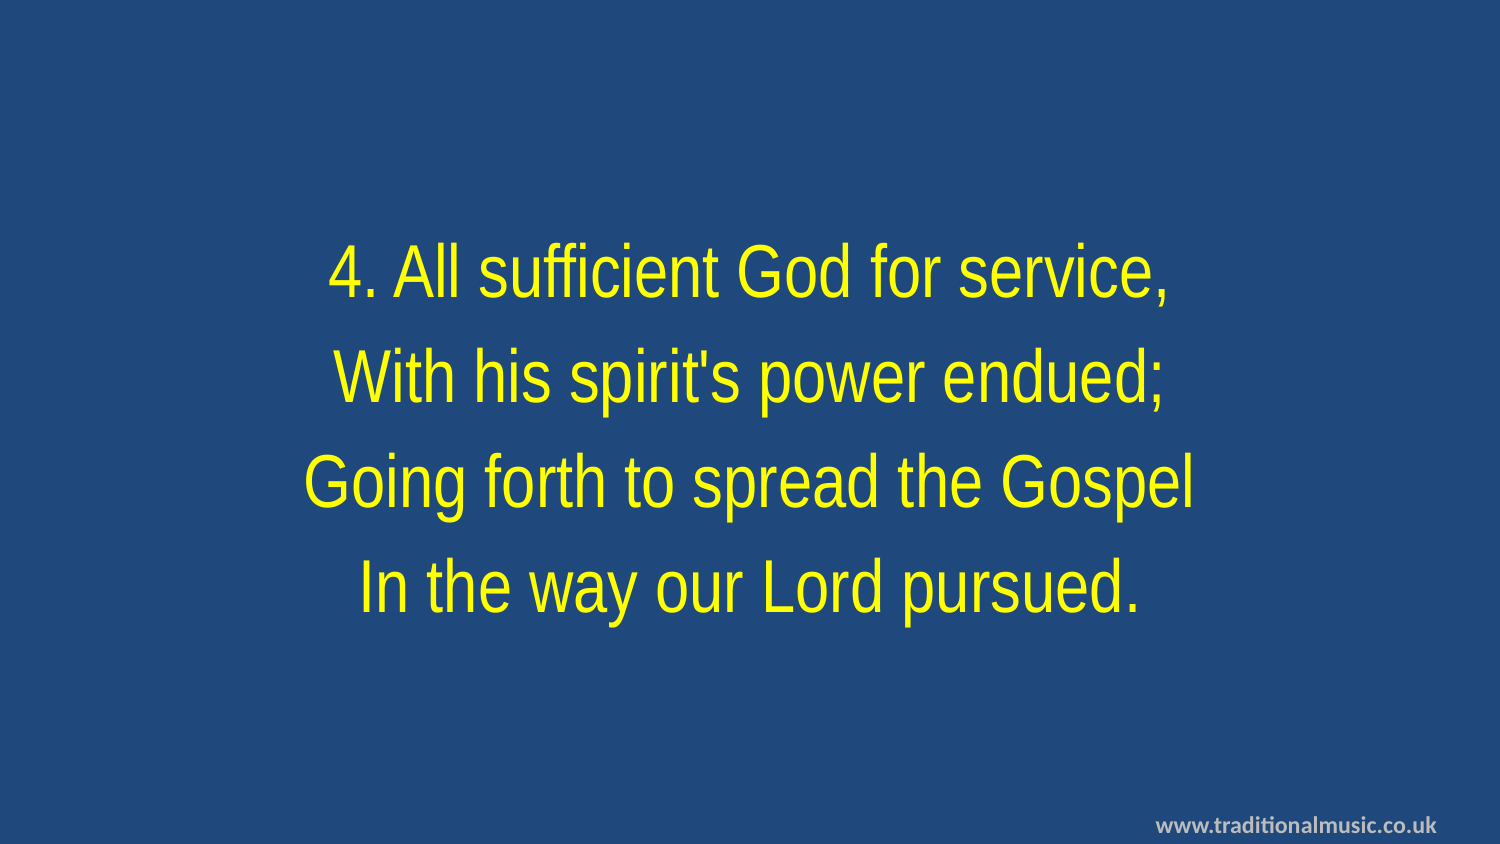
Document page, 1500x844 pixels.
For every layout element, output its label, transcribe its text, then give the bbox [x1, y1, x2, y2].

list 4. All sufficient God for service, With his spirit's power endued; Going forth to spread the Gospel In the way our Lord pursued. [0, 0, 1500, 844]
